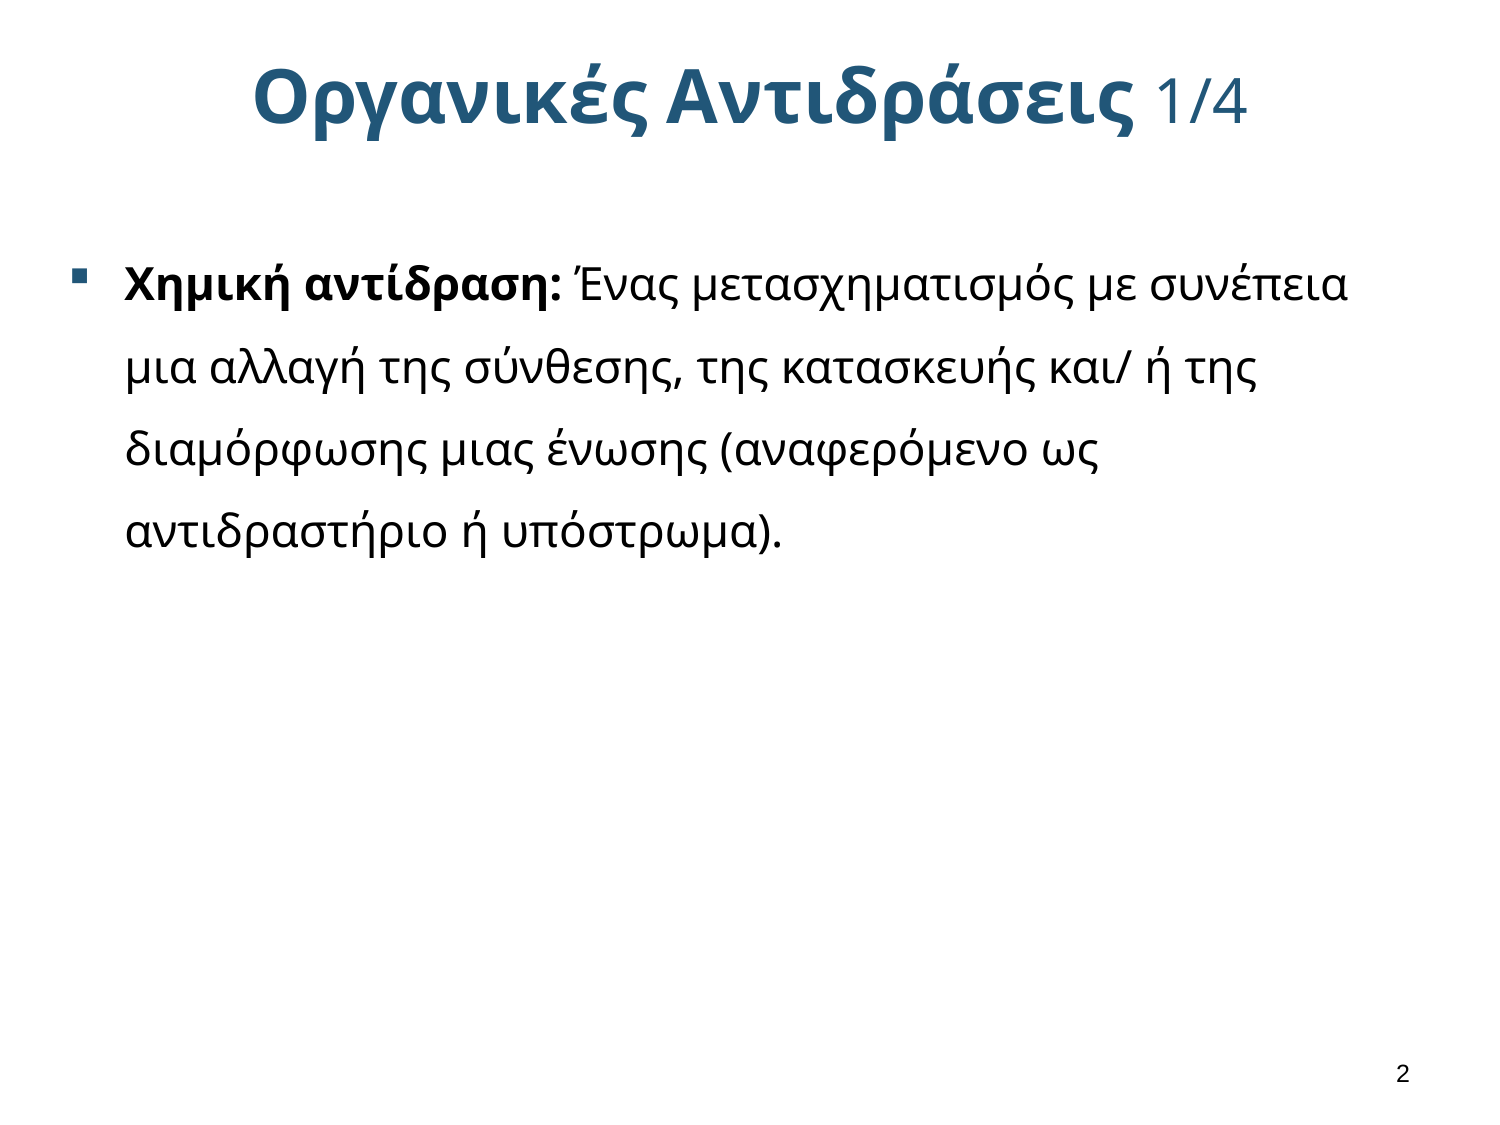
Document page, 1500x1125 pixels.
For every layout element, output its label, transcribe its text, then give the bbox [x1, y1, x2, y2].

list Χημική αντίδραση: Ένας μετασχηματισμός με συνέπεια μια αλλαγή της σύνθεσης, της κατασκευής και/ ή της διαμόρφωσης μιας ένωσης (αναφερόμενο ως αντιδραστήριο ή υπόστρωμα). [53, 219, 1425, 1024]
slide_number 1 [1074, 1042, 1425, 1103]
title Οργανικές Αντιδράσεις 1/4 [63, 19, 1437, 169]
